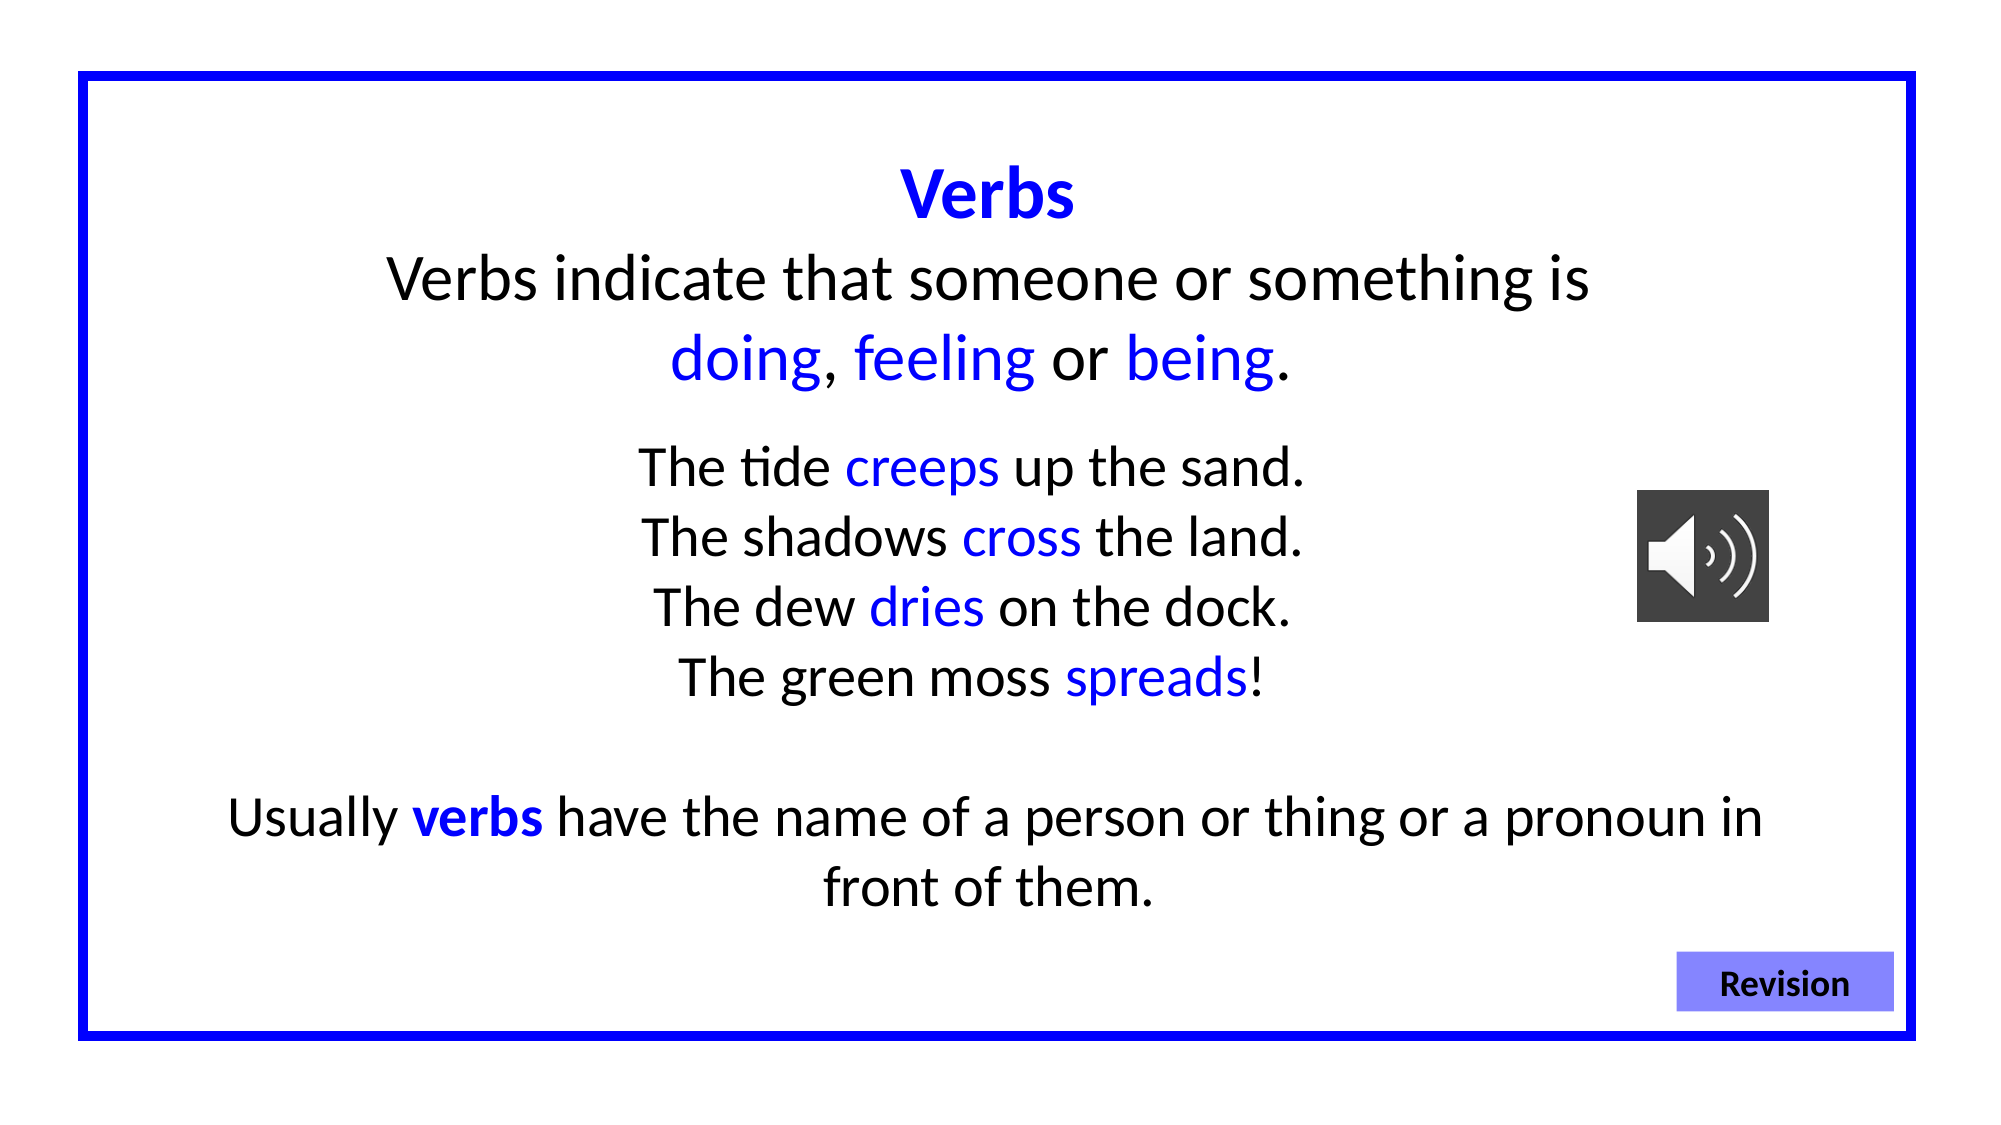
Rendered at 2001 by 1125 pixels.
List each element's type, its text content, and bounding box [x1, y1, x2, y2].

text_box Revision [1676, 951, 1894, 1012]
text_box Usually verbs have the name of a person or thing or a pronoun in front of them. [180, 771, 1813, 926]
text_box [82, 75, 1912, 1037]
picture [1635, 489, 1770, 623]
